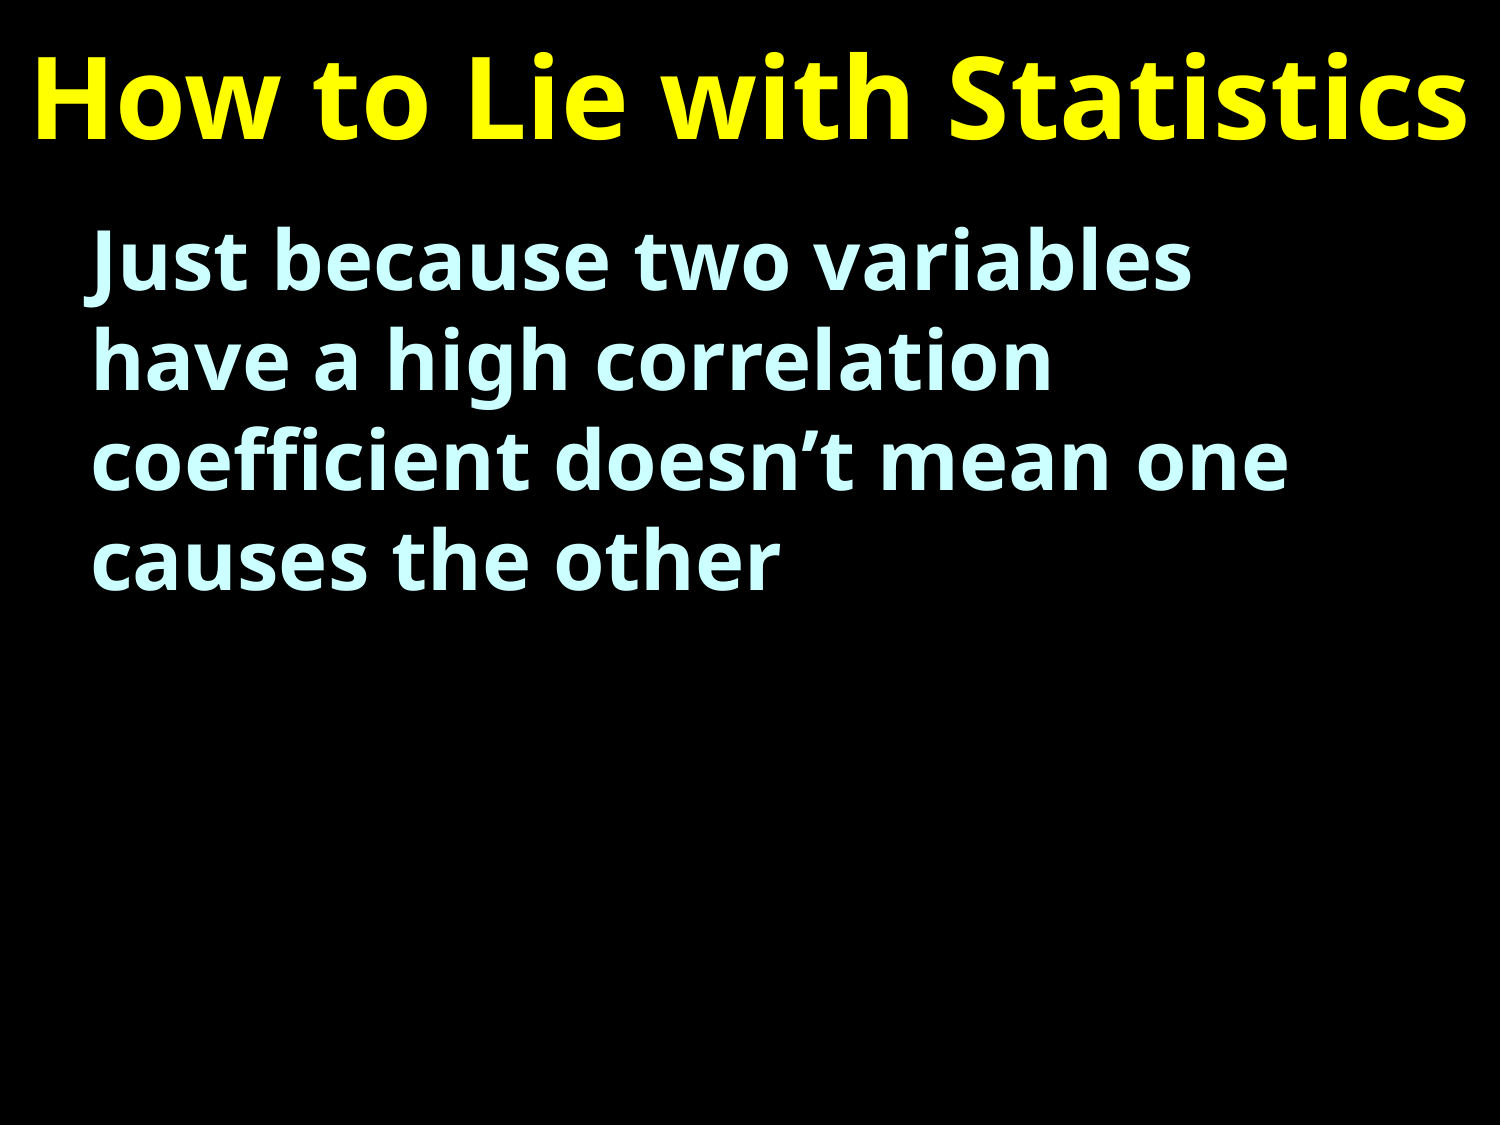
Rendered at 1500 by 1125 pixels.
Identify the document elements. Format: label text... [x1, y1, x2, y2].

title How to Lie with Statistics [0, 0, 1500, 188]
list Just because two variables have a high correlation coefficient doesn’t mean one causes the other [75, 200, 1425, 1125]
